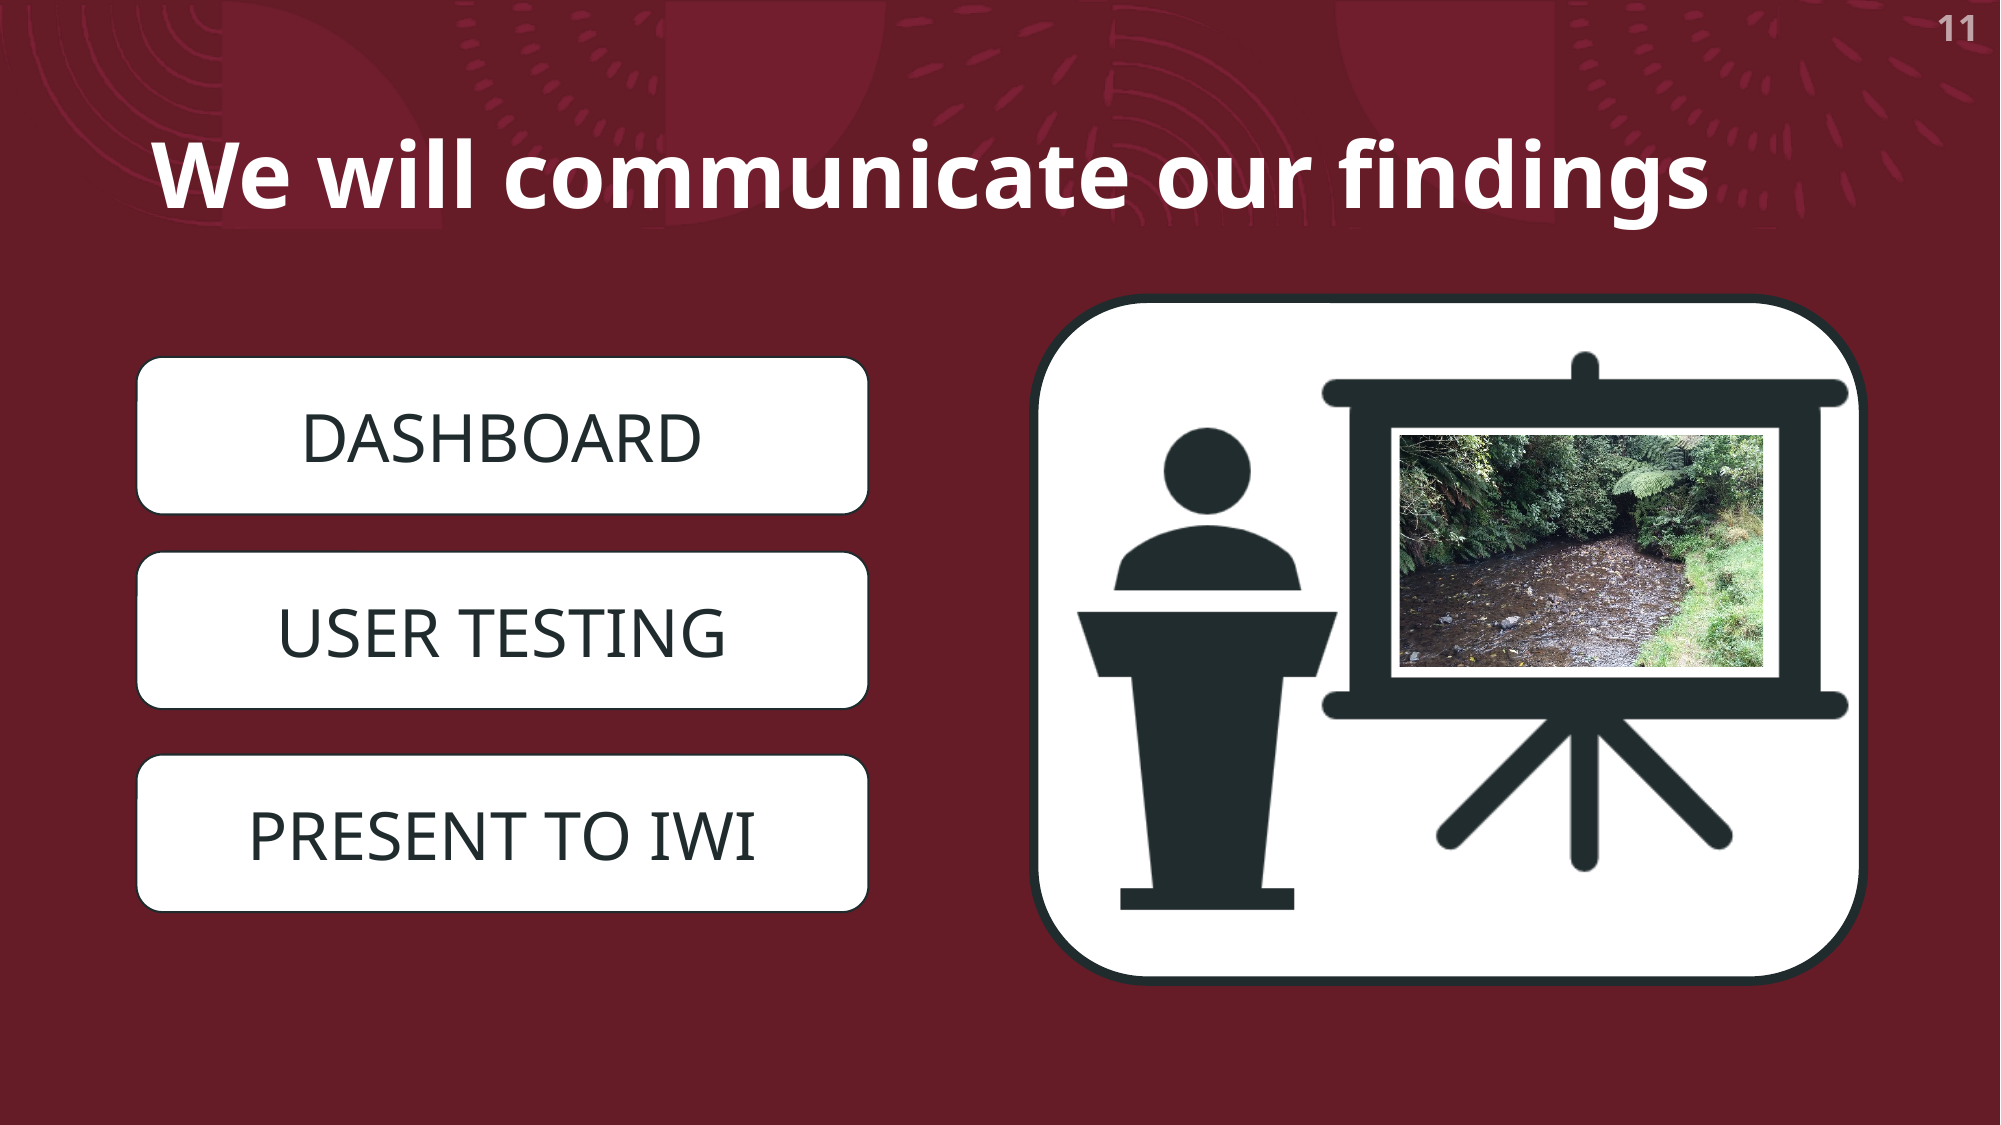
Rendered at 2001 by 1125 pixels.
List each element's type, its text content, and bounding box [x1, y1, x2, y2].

text_box USER TESTING [135, 550, 870, 711]
text_box PRESENT TO IWI [135, 753, 870, 914]
title We will communicate our findings [136, 42, 1862, 235]
text_box DASHBOARD [135, 355, 870, 516]
slide_number 11 [1917, 0, 1999, 60]
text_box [947, 279, 1918, 981]
